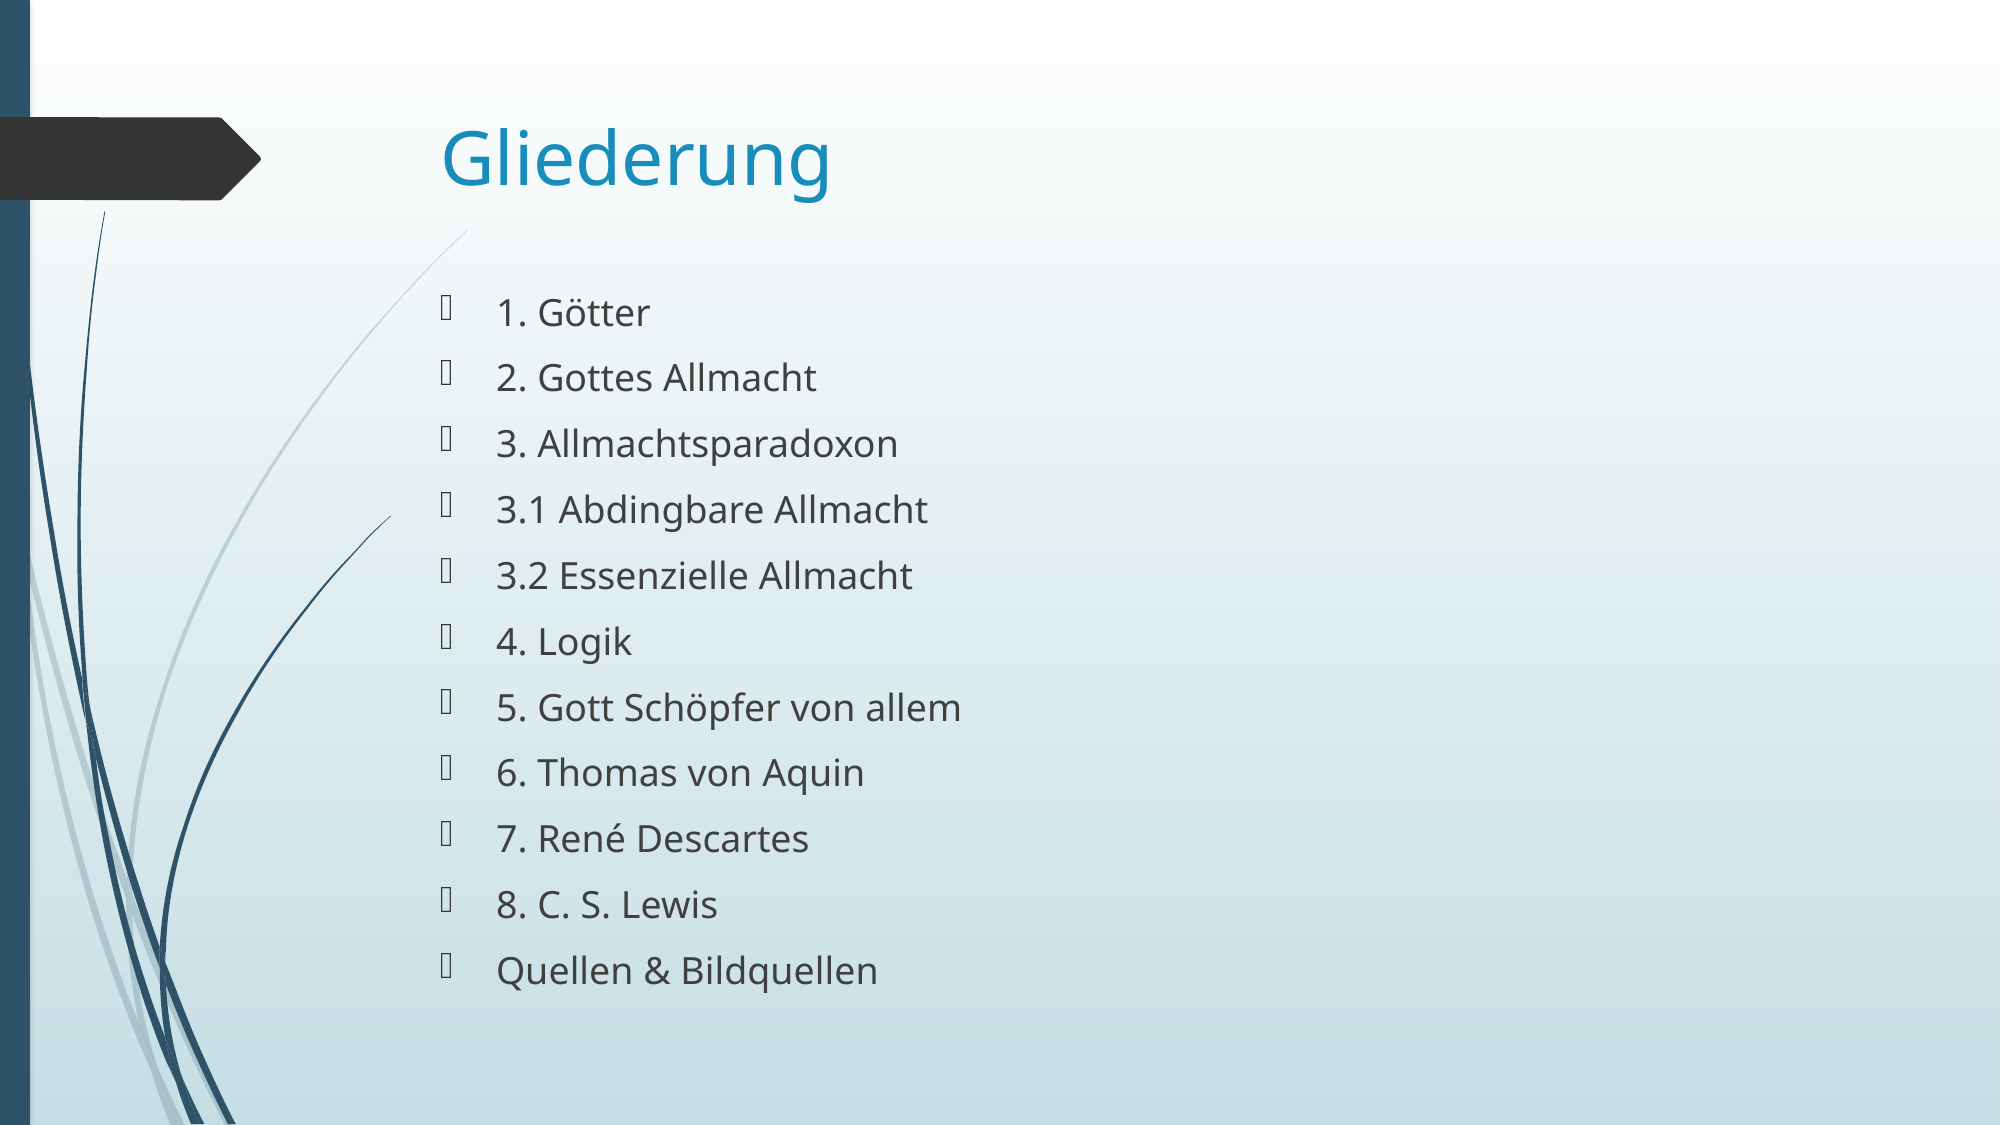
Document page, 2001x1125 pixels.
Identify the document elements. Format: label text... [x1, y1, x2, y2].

title Gliederung [425, 102, 1888, 281]
list 1. Götter 2. Gottes Allmacht 3. Allmachtsparadoxon 3.1 Abdingbare Allmacht 3.2 Essenzielle Allmacht 4. Logik 5. Gott Schöpfer von allem 6. Thomas von Aquin 7. René Descartes 8. C. S. Lewis Quellen & Bildquellen [424, 281, 1888, 1042]
